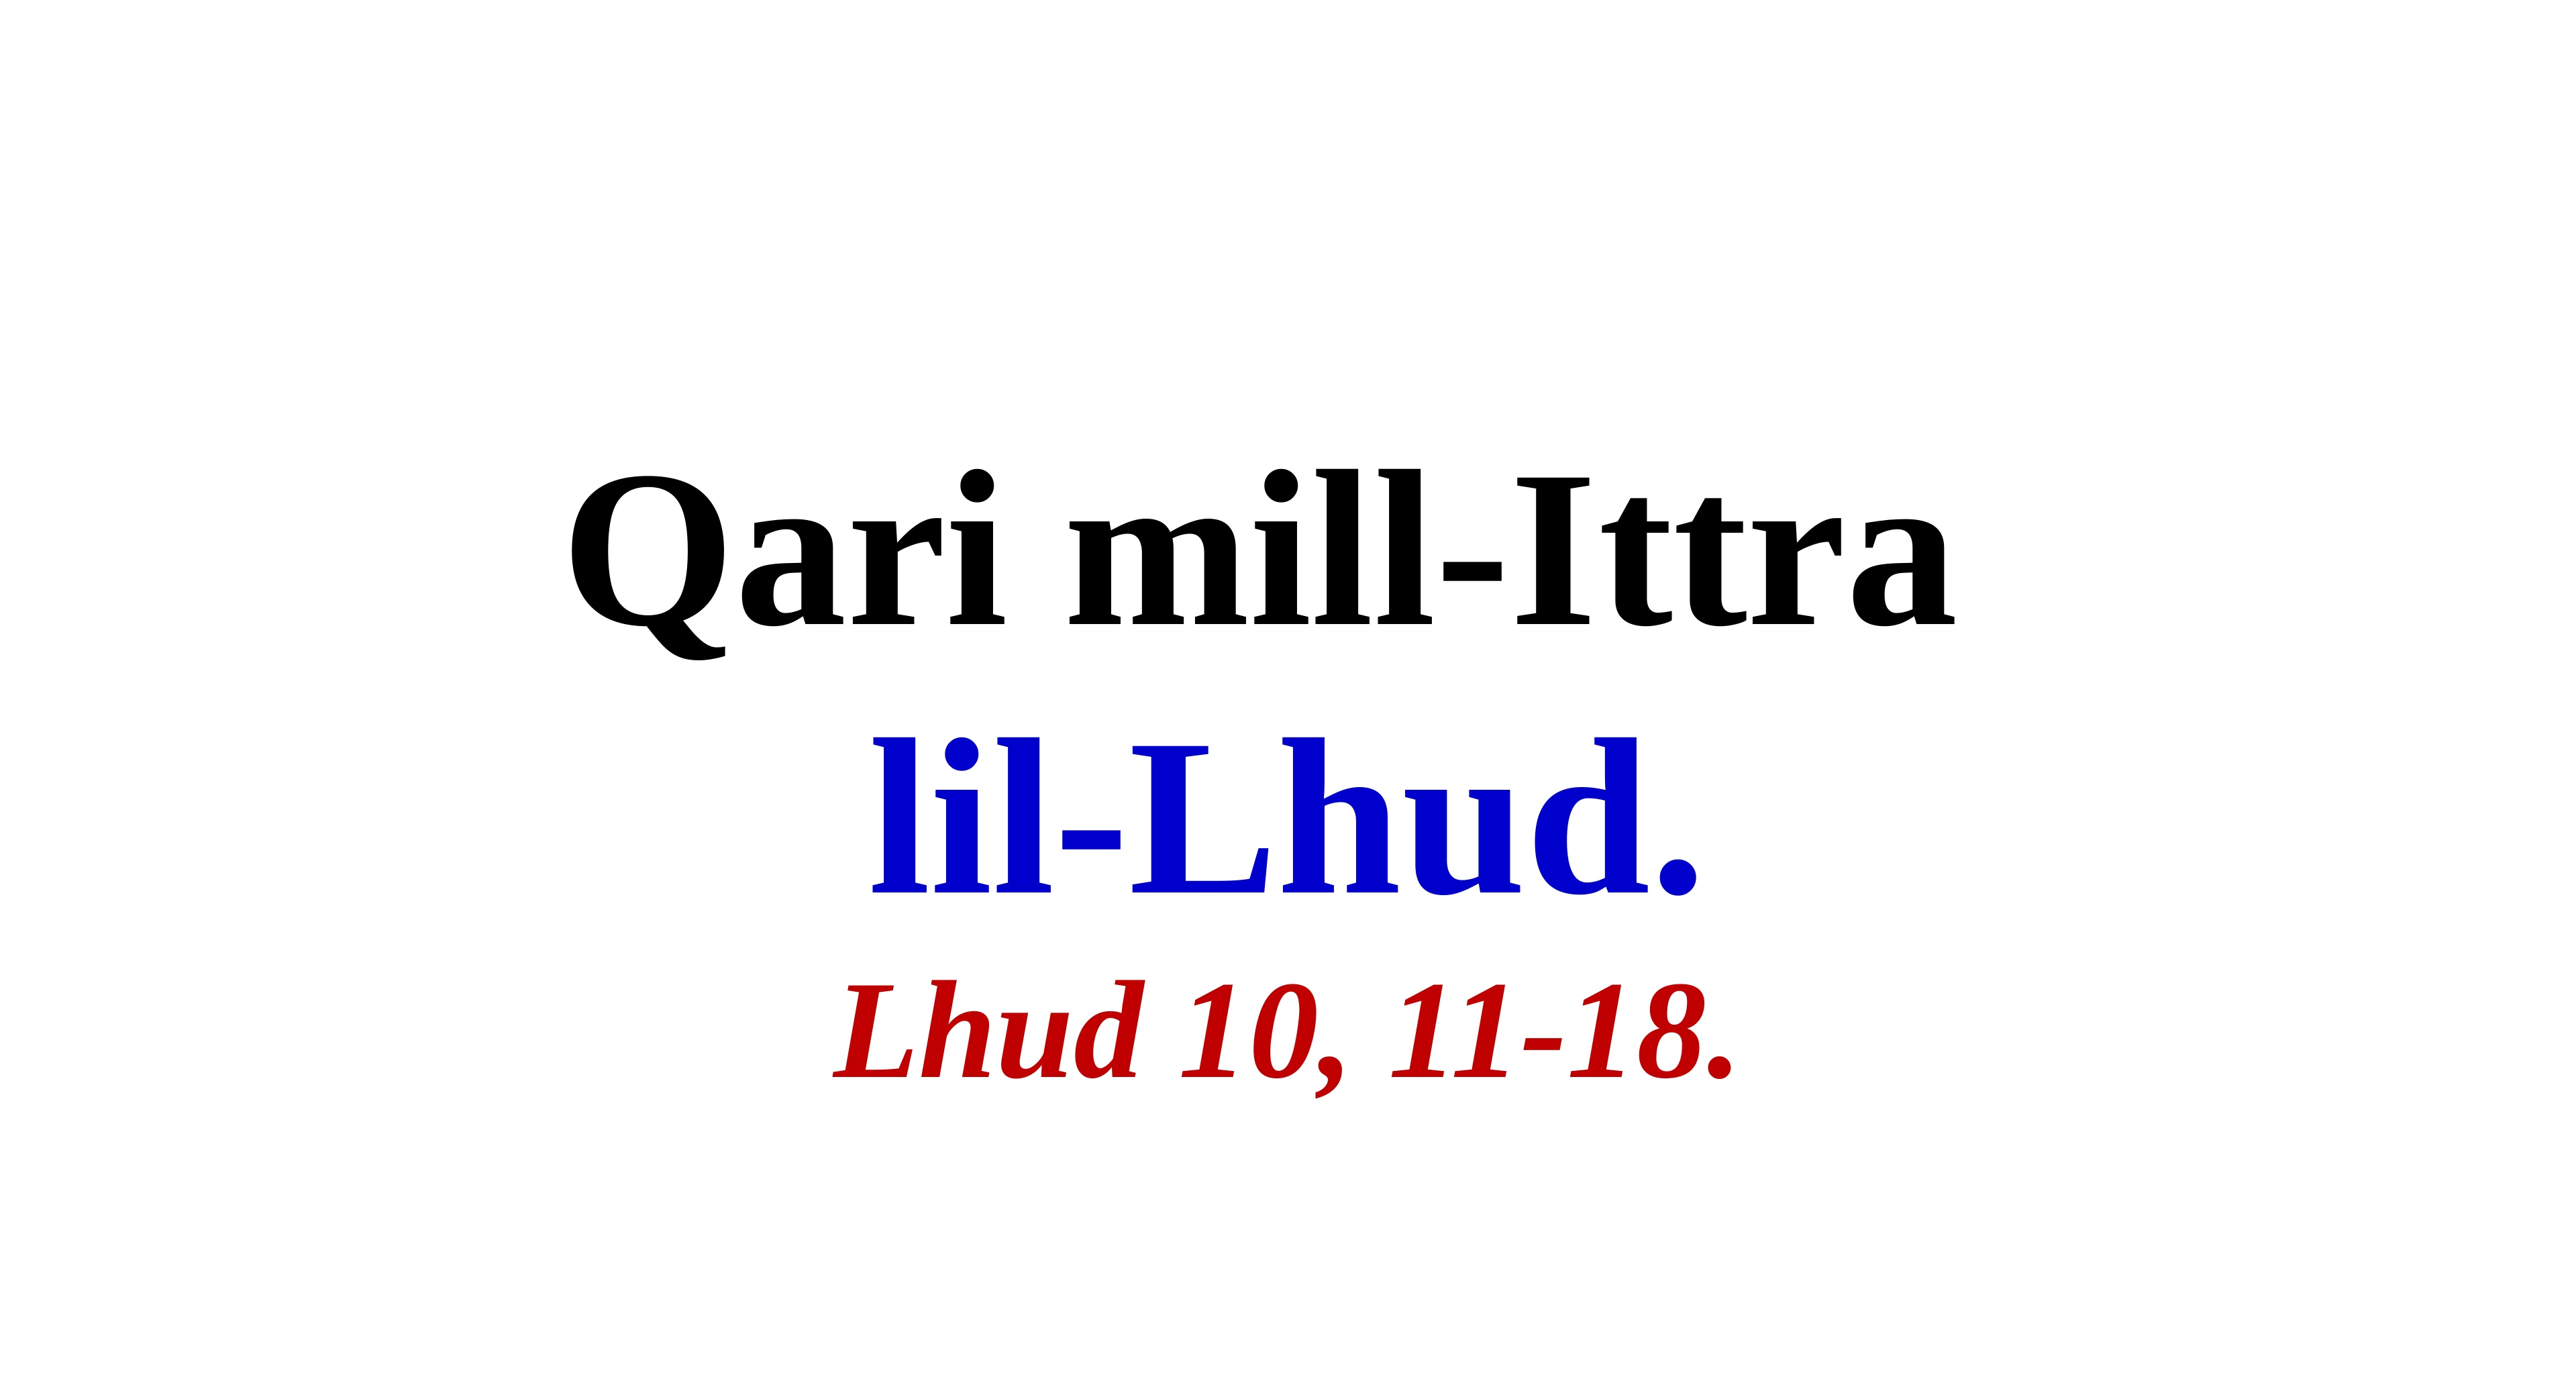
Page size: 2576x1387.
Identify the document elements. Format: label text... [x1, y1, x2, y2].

text_box Qari mill-Ittra lil-Lhud. Lhud 10, 11-18. [0, 395, 2576, 1111]
